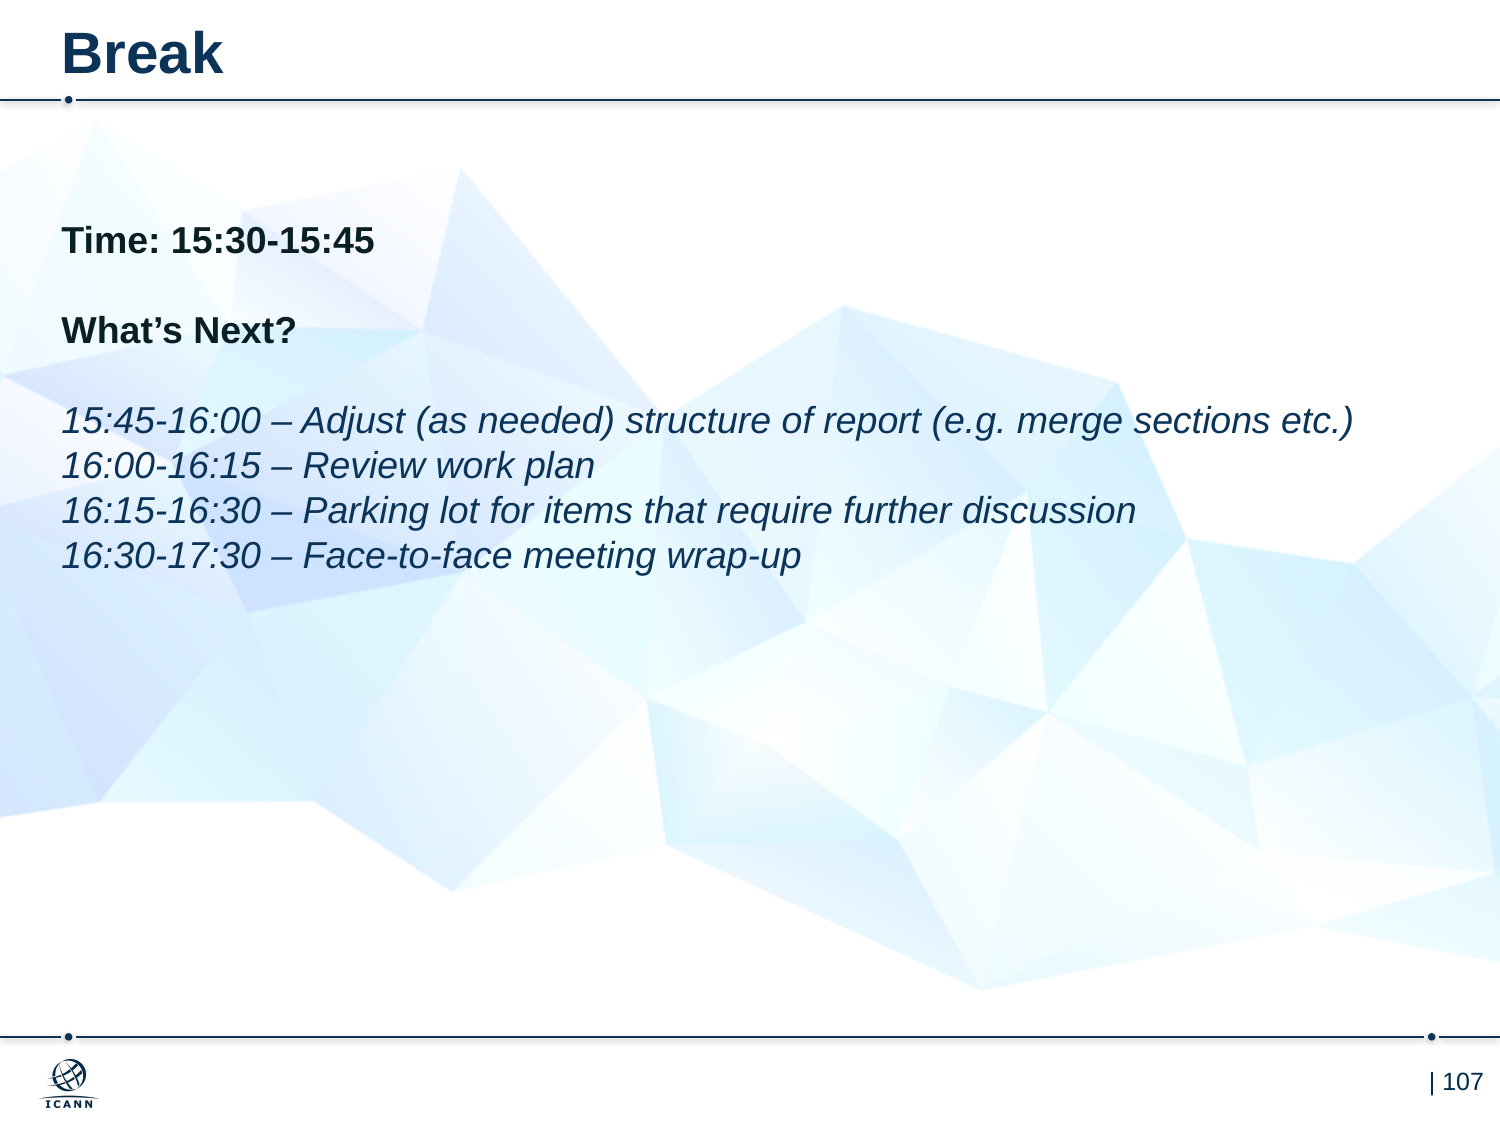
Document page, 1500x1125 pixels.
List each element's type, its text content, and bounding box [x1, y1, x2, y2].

text_box Time: 15:30-15:45 What’s Next? 15:45-16:00 – Adjust (as needed) structure of report (e.g. merge sections etc.) 16:00-16:15 – Review work plan 16:15-16:30 – Parking lot for items that require further discussion 16:30-17:30 – Face-to-face meeting wrap-up [61, 215, 1376, 667]
picture [0, 0, 1500, 1125]
title Break [61, 7, 1376, 82]
